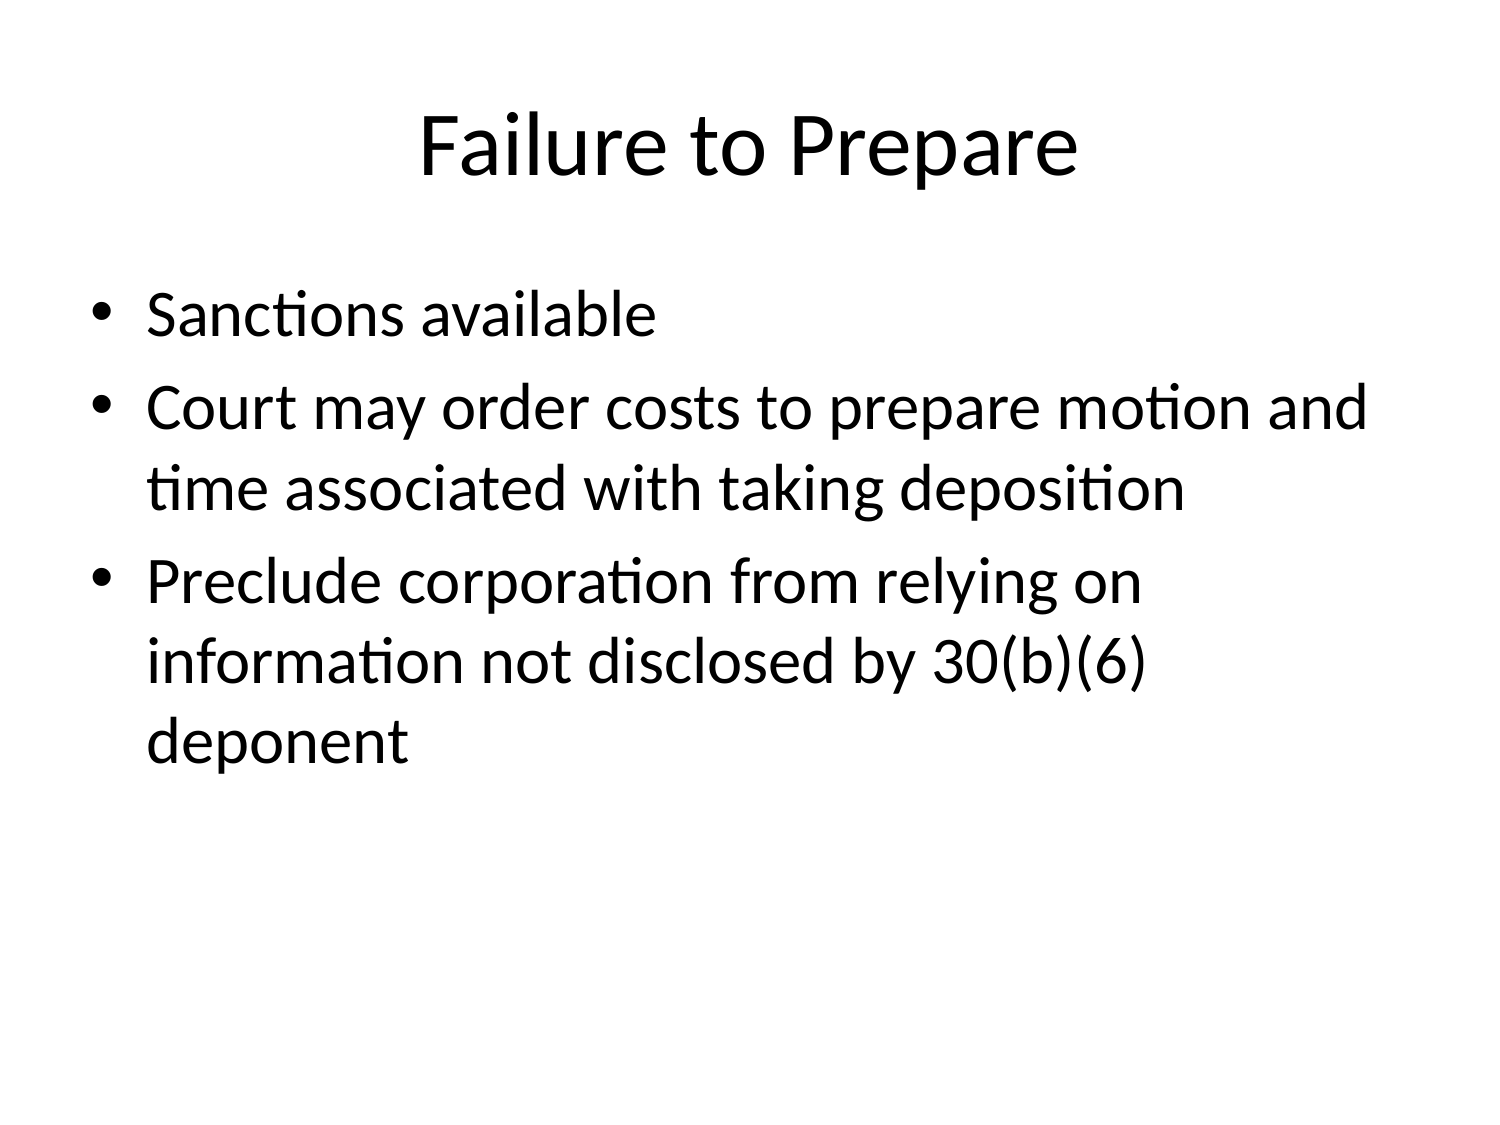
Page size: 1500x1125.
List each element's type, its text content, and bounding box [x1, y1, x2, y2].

list Sanctions available Court may order costs to prepare motion and time associated with taking deposition Preclude corporation from relying on information not disclosed by 30(b)(6) deponent [75, 262, 1425, 1005]
title Failure to Prepare [75, 45, 1425, 233]
